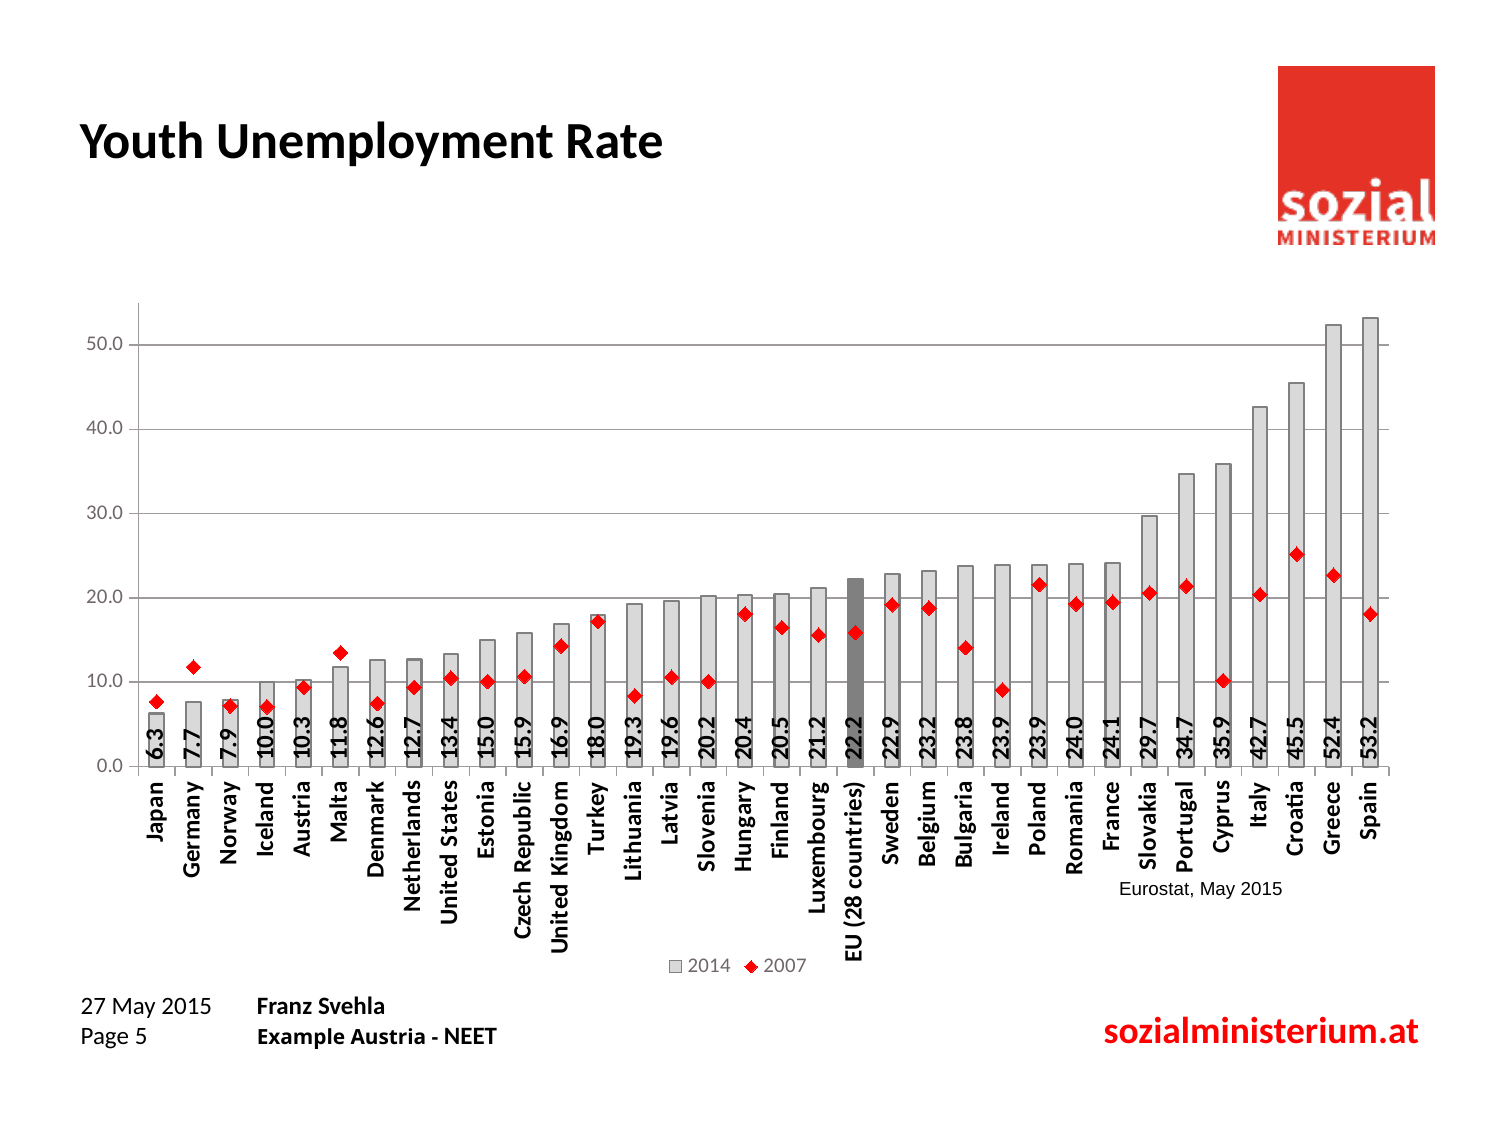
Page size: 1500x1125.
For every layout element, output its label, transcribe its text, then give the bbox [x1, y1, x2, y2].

title Youth Unemployment Rate [64, 66, 1223, 210]
chart [76, 278, 1400, 984]
picture [1278, 66, 1435, 245]
